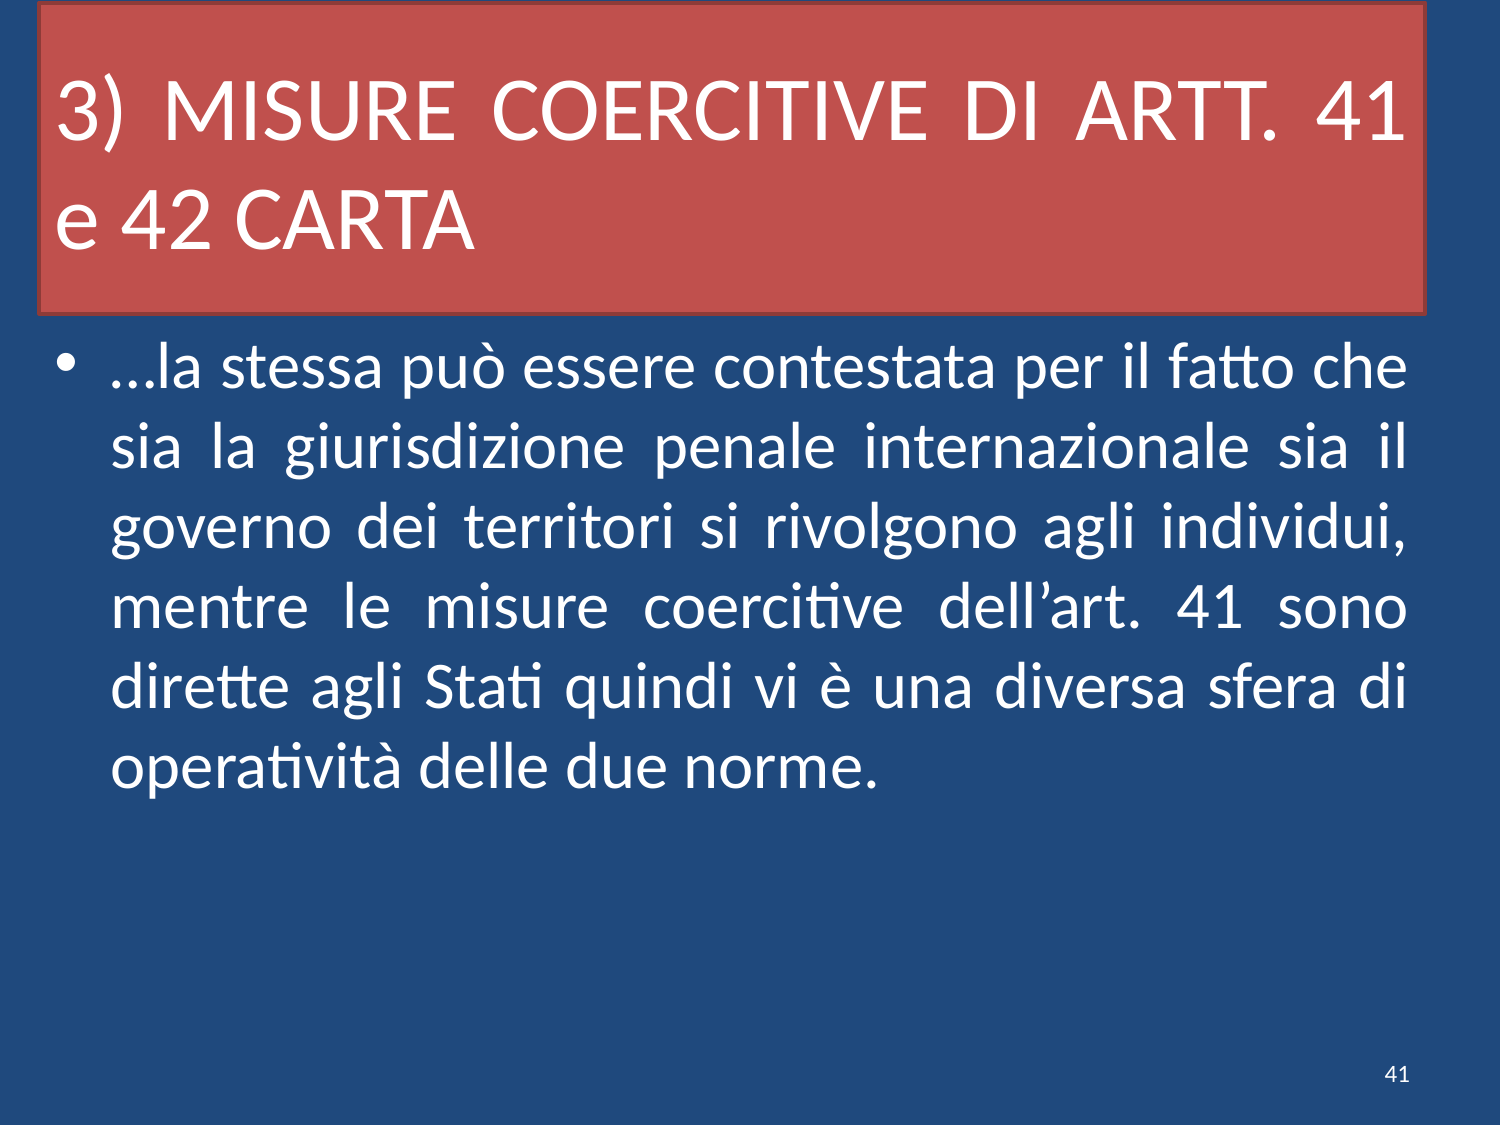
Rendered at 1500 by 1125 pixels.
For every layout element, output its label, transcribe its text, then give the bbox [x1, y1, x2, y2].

slide_number 41 [1074, 1042, 1425, 1103]
list …la stessa può essere contestata per il fatto che sia la giurisdizione penale internazionale sia il governo dei territori si rivolgono agli individui, mentre le misure coercitive dell’art. 41 sono dirette agli Stati quindi vi è una diversa sfera di operatività delle due norme. [39, 313, 1425, 1103]
title 3) MISURE COERCITIVE DI ARTT. 41 e 42 CARTA [37, 1, 1427, 316]
